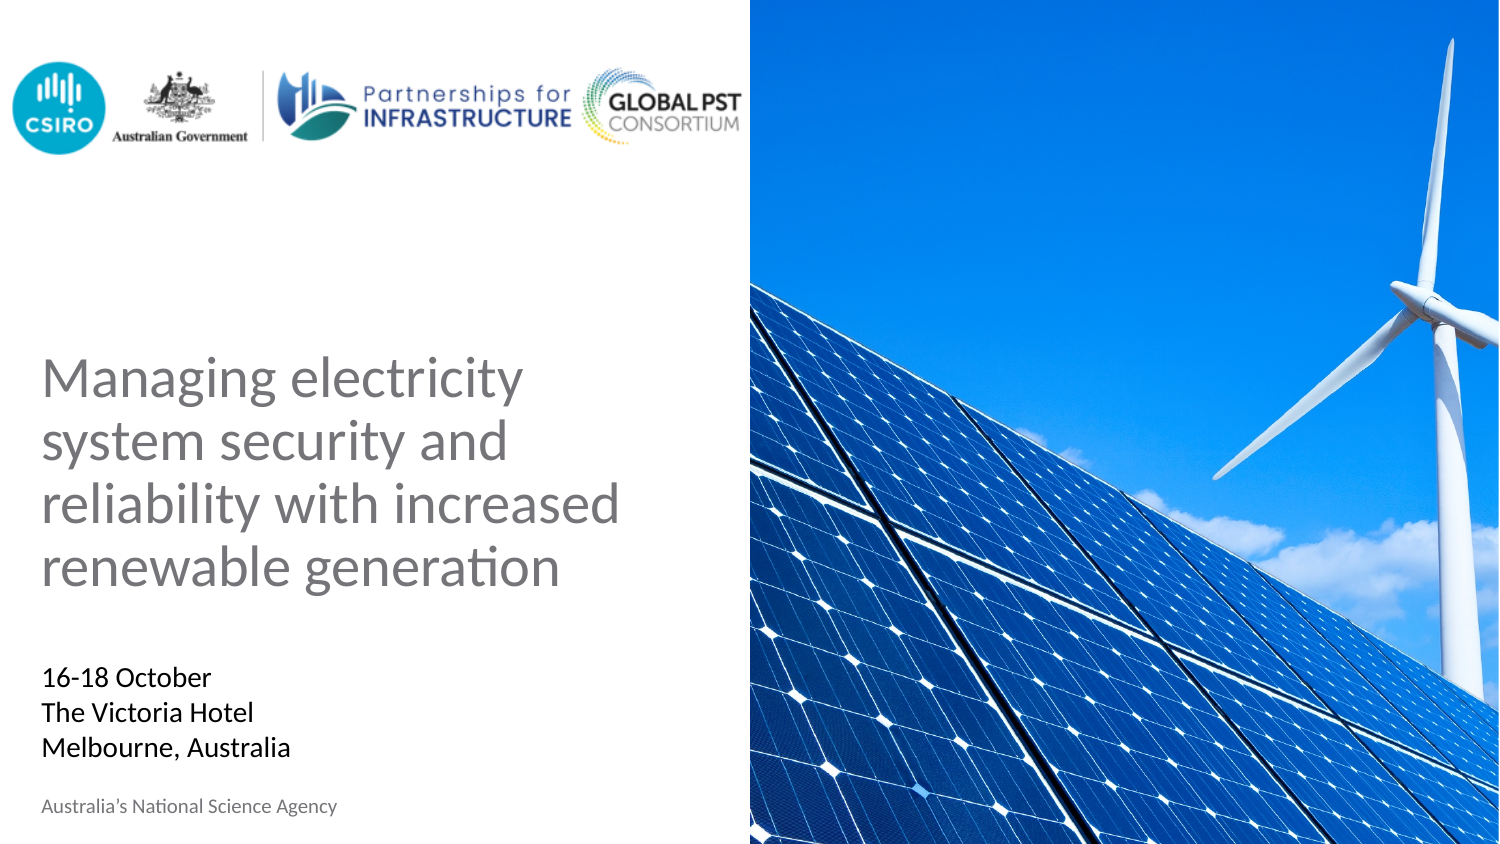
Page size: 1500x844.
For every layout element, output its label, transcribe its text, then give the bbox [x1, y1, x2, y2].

text_box 16-18 October The Victoria Hotel Melbourne, Australia [41, 658, 632, 694]
title Managing electricity system security and reliability with increased renewable generation [41, 315, 632, 600]
picture [749, 0, 1499, 844]
picture [11, 31, 748, 188]
